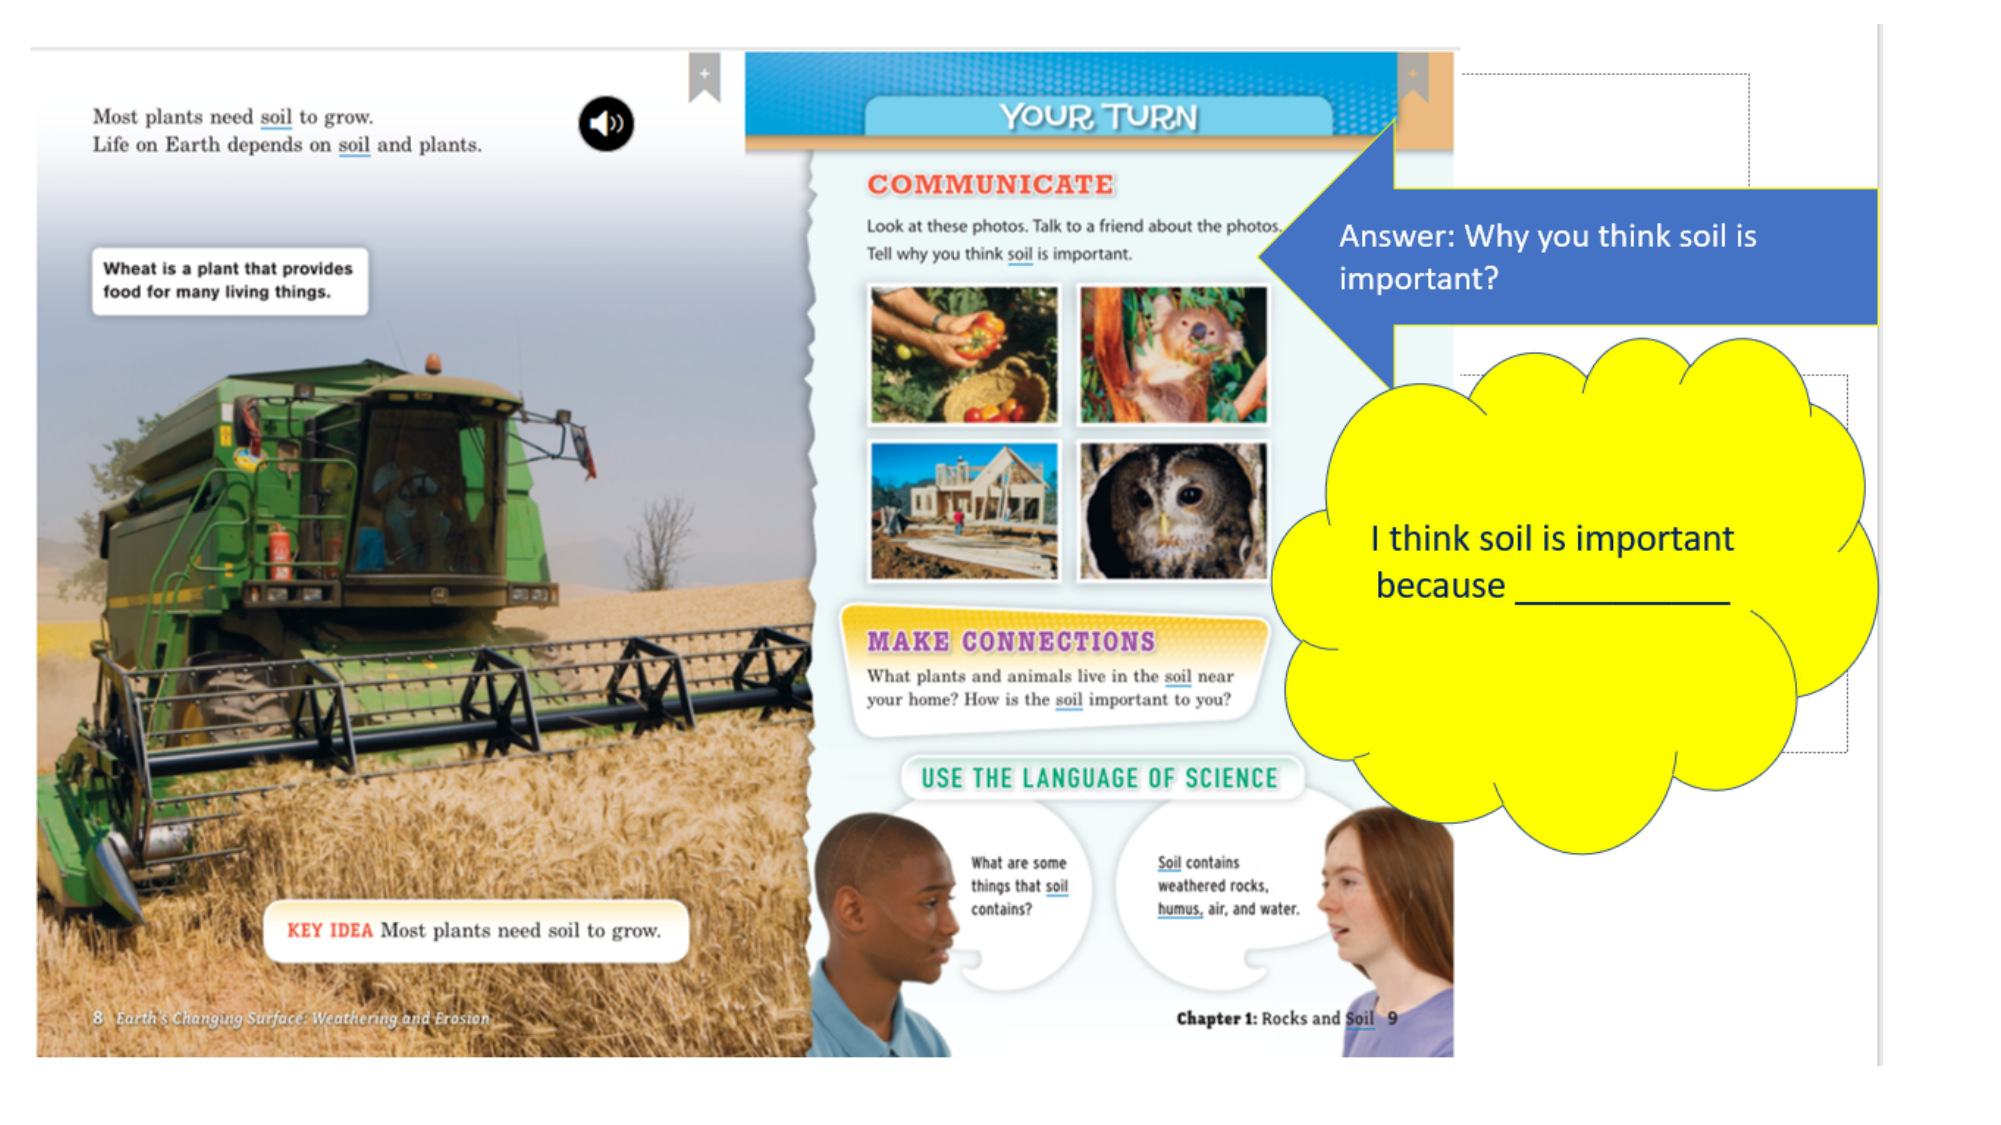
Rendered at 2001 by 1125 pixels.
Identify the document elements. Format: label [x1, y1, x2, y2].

list [29, 24, 1883, 1066]
